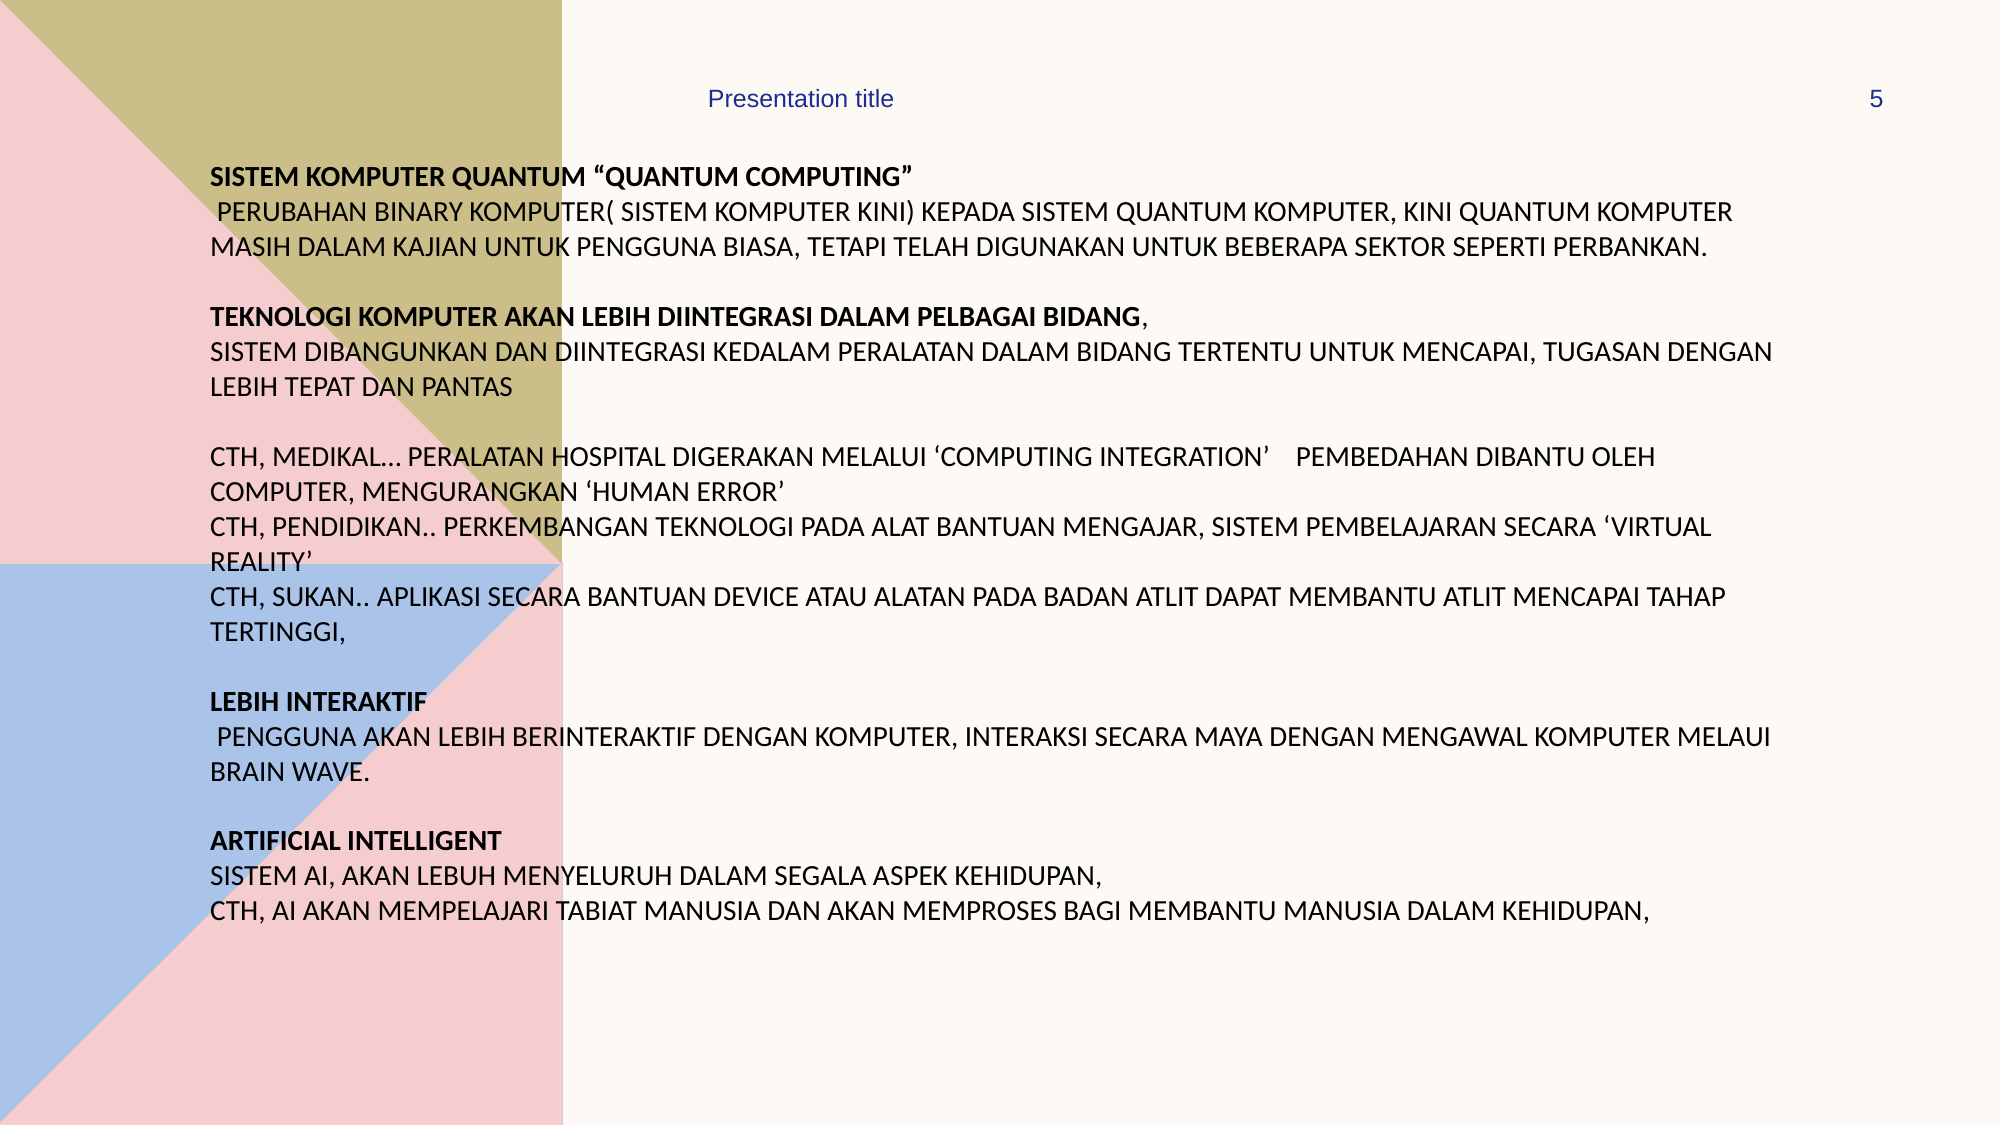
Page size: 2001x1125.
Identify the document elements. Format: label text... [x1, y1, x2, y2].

footer Presentation title [693, 75, 1218, 120]
list SISTEM KOMPUTER QUANTUM “QUANTUM COMPUTING” PERUBAHAN BINARY KOMPUTER( SISTEM KOMPUTER KINI) KEPADA SISTEM QUANTUM KOMPUTER, KINI QUANTUM KOMPUTER MASIH DALAM KAJIAN UNTUK PENGGUNA BIASA, TETAPI TELAH DIGUNAKAN UNTUK BEBERAPA SEKTOR SEPERTI PERBANKAN. TEKNOLOGI KOMPUTER AKAN LEBIH DIINTEGRASI DALAM PELBAGAI BIDANG, SISTEM DIBANGUNKAN DAN DIINTEGRASI KEDALAM PERALATAN DALAM BIDANG TERTENTU UNTUK MENCAPAI, TUGASAN DENGAN LEBIH TEPAT DAN PANTAS CTH, MEDIKAL… PERALATAN HOSPITAL DIGERAKAN MELALUI ‘COMPUTING INTEGRATION’ PEMBEDAHAN DIBANTU OLEH COMPUTER, MENGURANGKAN ‘HUMAN ERROR’ CTH, PENDIDIKAN.. PERKEMBANGAN TEKNOLOGI PADA ALAT BANTUAN MENGAJAR, SISTEM PEMBELAJARAN SECARA ‘VIRTUAL REALITY’ CTH, SUKAN.. APLIKASI SECARA BANTUAN DEVICE ATAU ALATAN PADA BADAN ATLIT DAPAT MEMBANTU ATLIT MENCAPAI TAHAP TERTINGGI, LEBIH INTERAKTIF PENGGUNA AKAN LEBIH BERINTERAKTIF DENGAN KOMPUTER, INTERAKSI SECARA MAYA DENGAN MENGAWAL KOMPUTER MELAUI BRAIN WAVE. ARTIFICIAL INTELLIGENT SISTEM AI, AKAN LEBUH MENYELURUH DALAM SEGALA ASPEK KEHIDUPAN, CTH, AI AKAN MEMPELAJARI TABIAT MANUSIA DAN AKAN MEMPROSES BAGI MEMBANTU MANUSIA DALAM KEHIDUPAN, [195, 149, 1803, 972]
slide_number 5 [1795, 75, 1958, 120]
